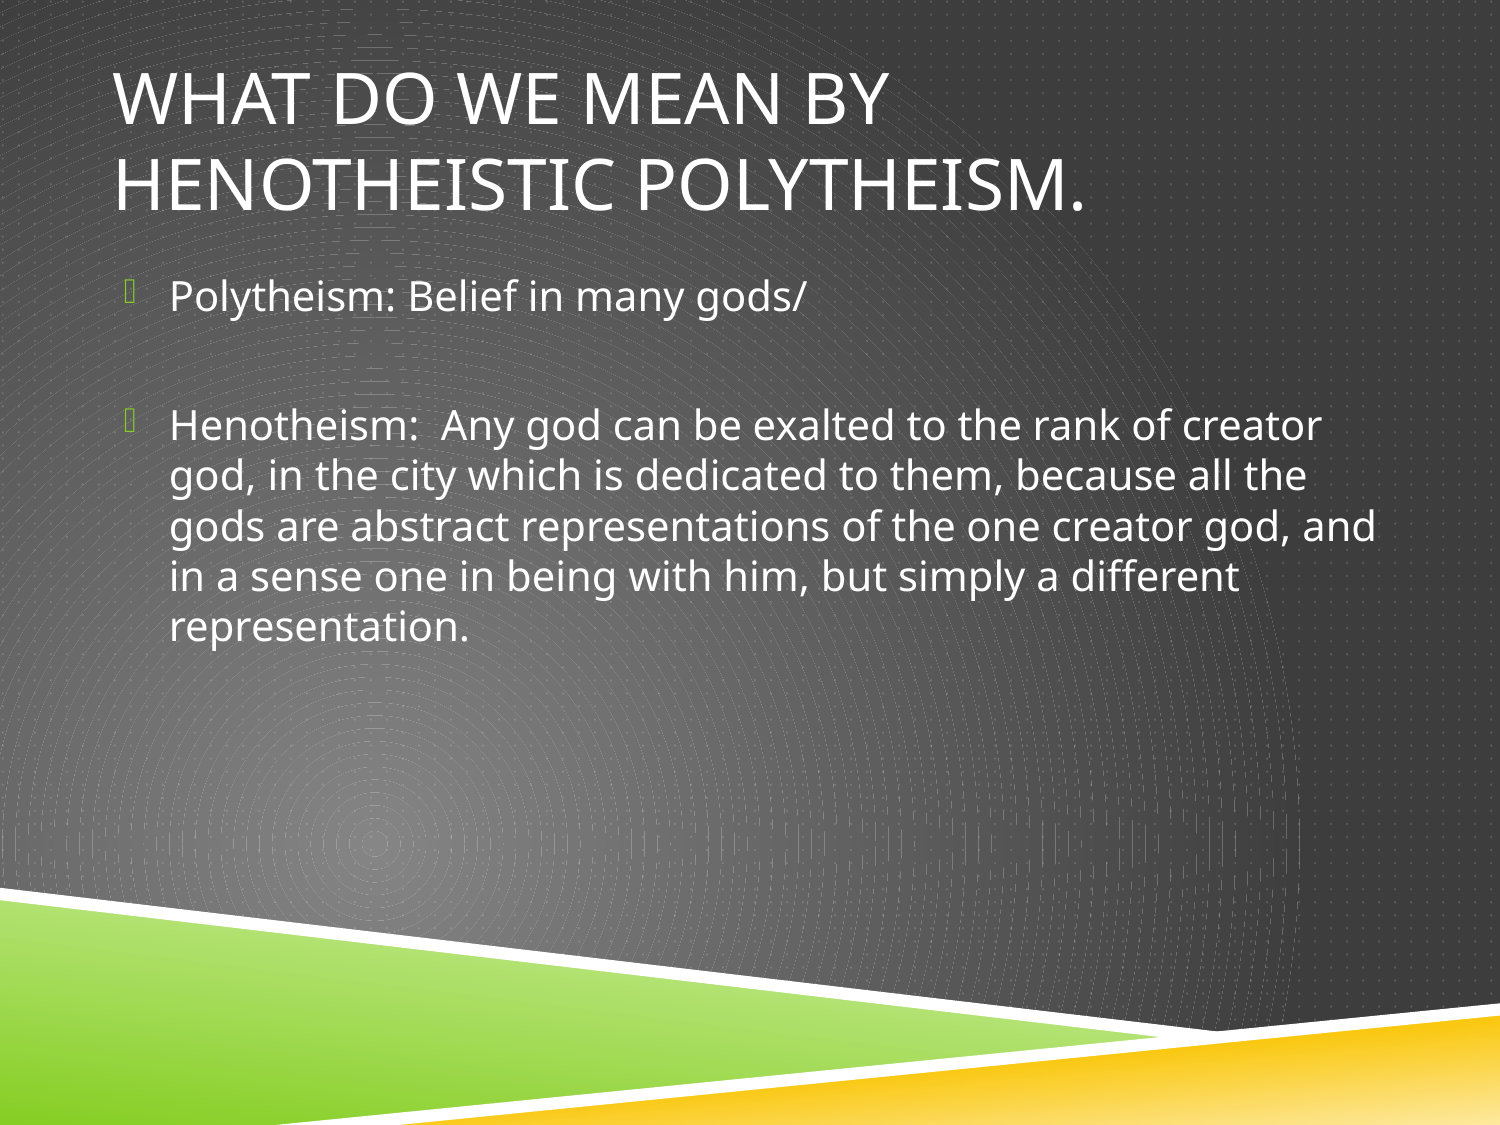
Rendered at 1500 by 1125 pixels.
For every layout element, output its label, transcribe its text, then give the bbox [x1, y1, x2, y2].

title What do we mean by henotheistic polytheism. [112, 45, 1388, 233]
list Polytheism: Belief in many gods/ Henotheism: Any god can be exalted to the rank of creator god, in the city which is dedicated to them, because all the gods are abstract representations of the one creator god, and in a sense one in being with him, but simply a different representation. [112, 262, 1388, 875]
